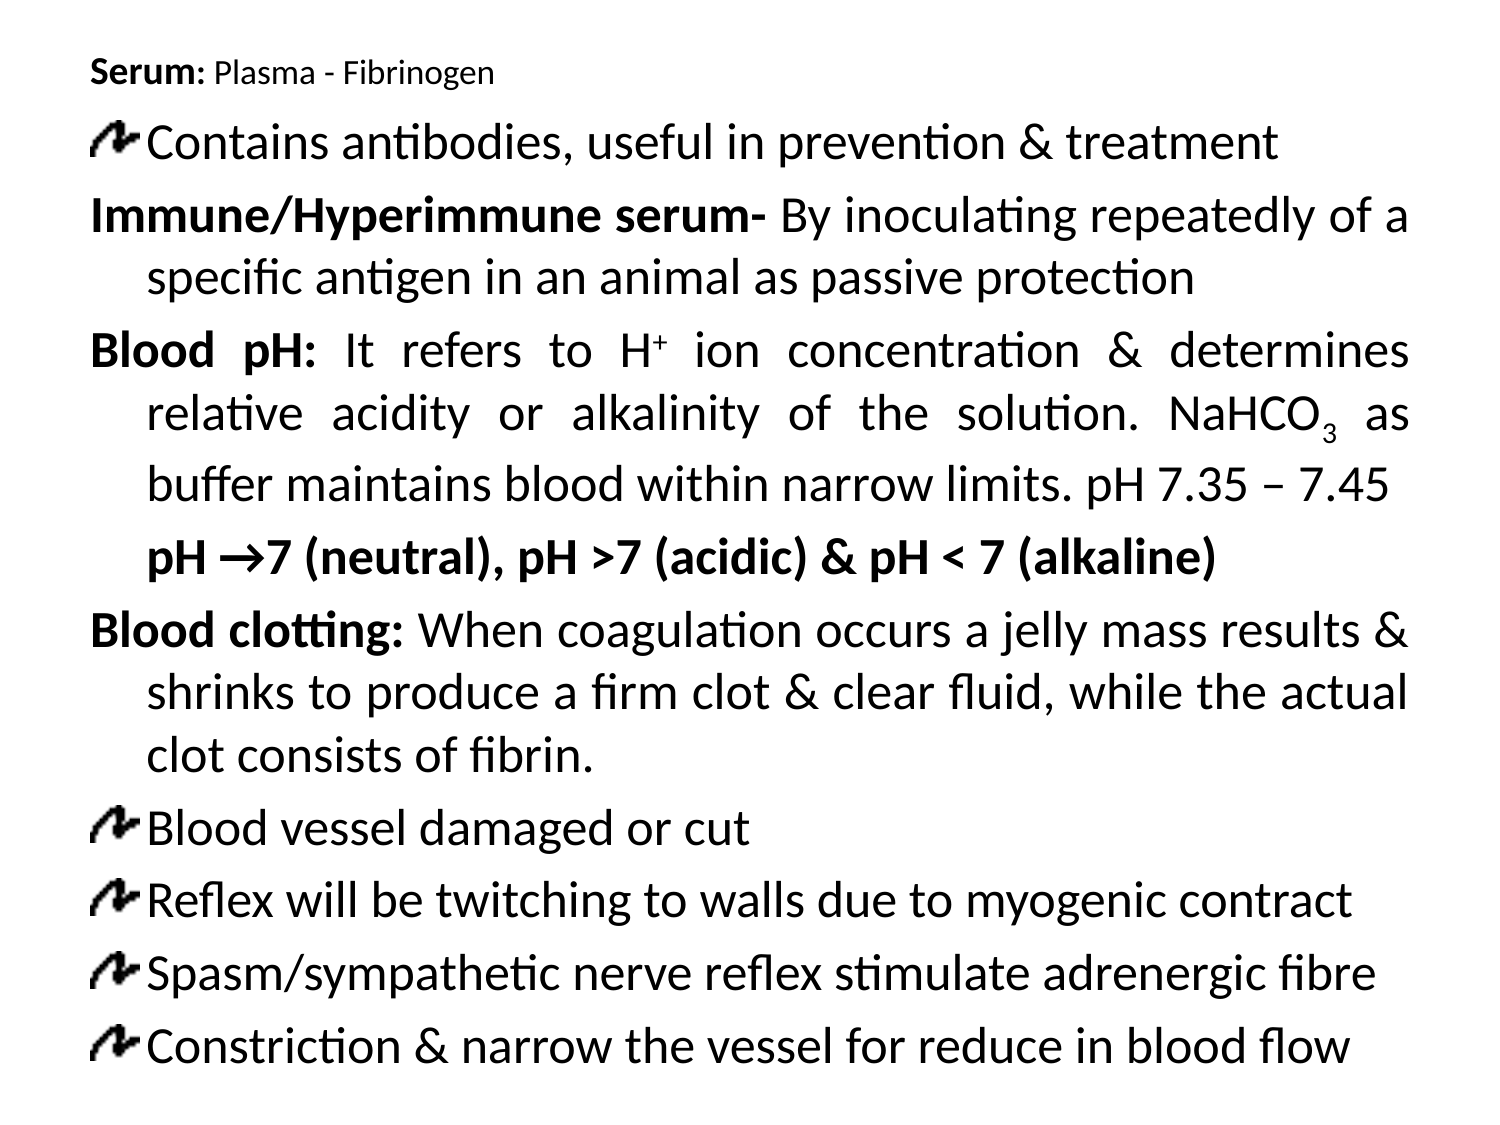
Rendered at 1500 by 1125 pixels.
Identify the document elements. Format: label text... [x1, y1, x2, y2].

picture [90, 120, 140, 157]
picture [90, 951, 140, 989]
picture [90, 878, 140, 916]
picture [90, 805, 140, 843]
picture [90, 1024, 140, 1061]
list Contains antibodies, useful in prevention & treatment Immune/Hyperimmune serum- By inoculating repeatedly of a specific antigen in an animal as passive protection Blood pH: It refers to H+ ion concentration & determines relative acidity or alkalinity of the solution. NaHCO3 as buffer maintains blood within narrow limits. pH 7.35 – 7.45 pH →7 (neutral), pH >7 (acidic) & pH < 7 (alkaline) Blood clotting: When coagulation occurs a jelly mass results & shrinks to produce a firm clot & clear fluid, while the actual clot consists of fibrin. Blood vessel damaged or cut Reflex will be twitching to walls due to myogenic contract Spasm/sympathetic nerve reflex stimulate adrenergic fibre Constriction & narrow the vessel for reduce in blood flow [75, 99, 1425, 1100]
title Serum: Plasma - Fibrinogen [75, 37, 1425, 99]
